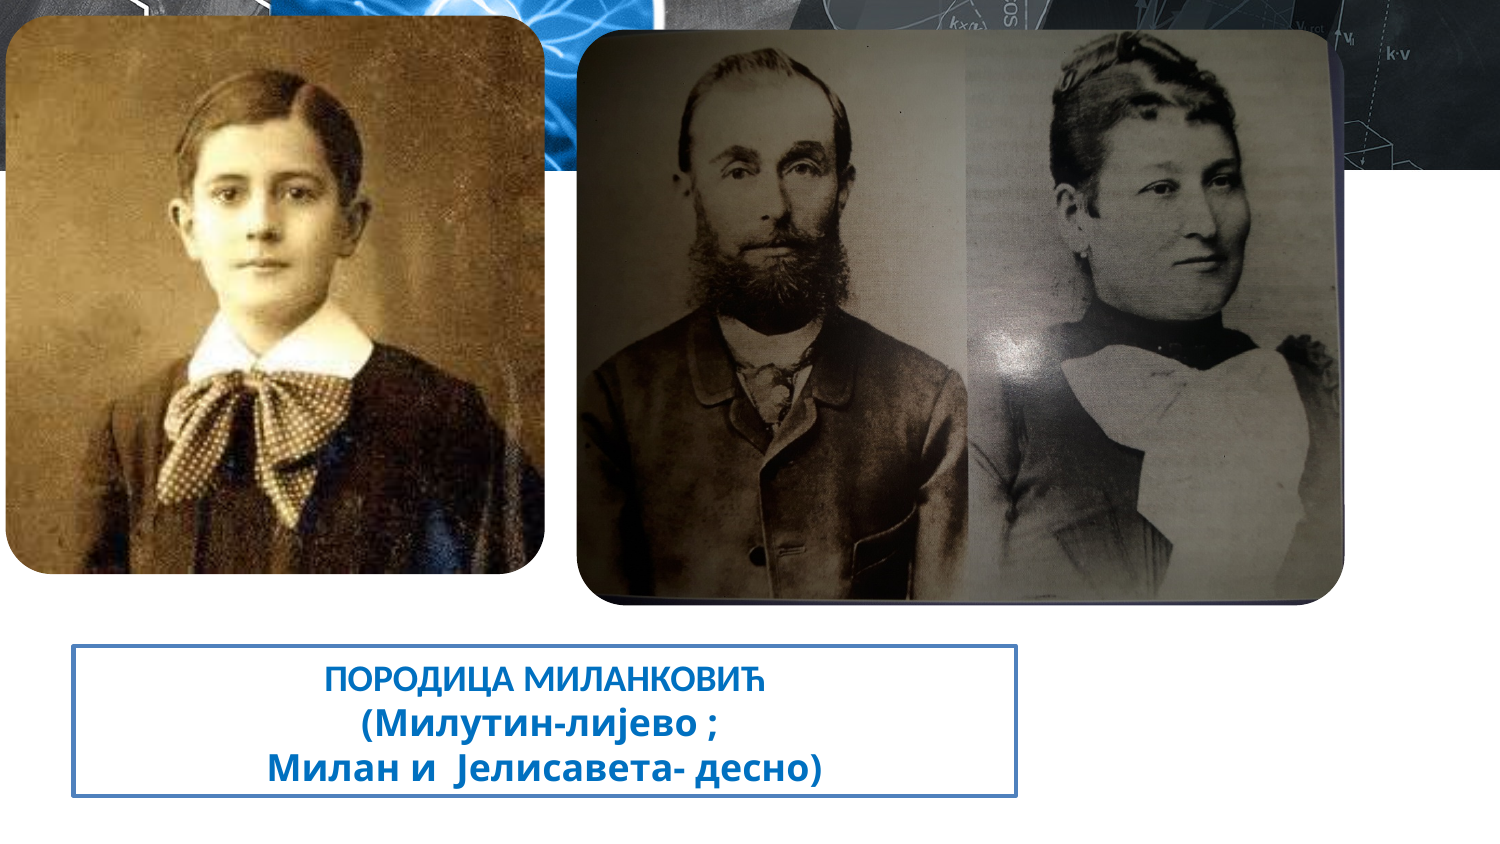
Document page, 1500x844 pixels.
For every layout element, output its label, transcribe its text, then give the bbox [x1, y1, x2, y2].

text_box ПОРОДИЦА МИЛАНКОВИЋ (Милутин-лијево ; Милан и Јелисавета- десно) [71, 644, 1018, 798]
picture [0, 0, 1500, 844]
